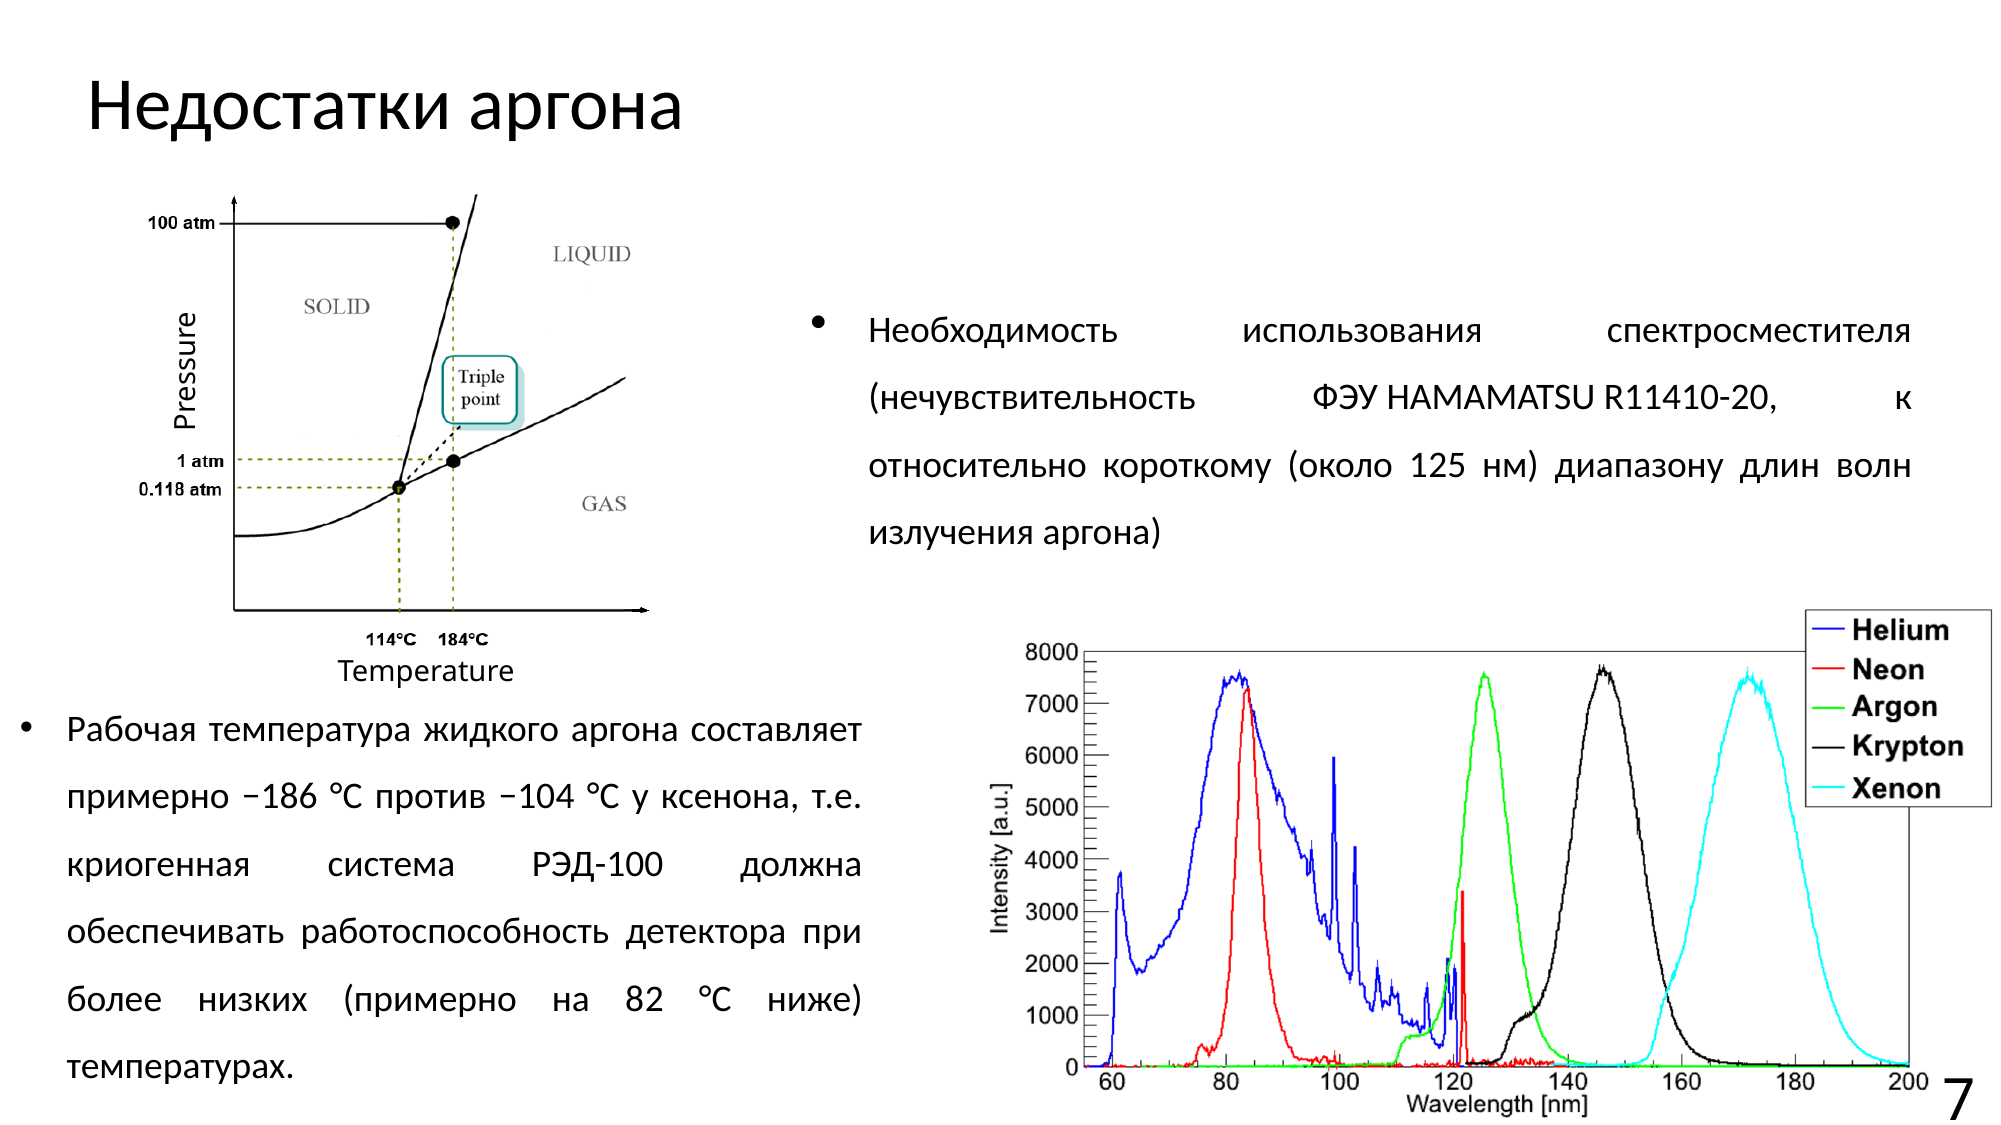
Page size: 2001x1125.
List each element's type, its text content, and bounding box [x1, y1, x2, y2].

text_box Недостатки аргона [72, 47, 1565, 152]
picture [978, 589, 2000, 1125]
text_box Необходимость использования спектросместителя (нечувствительность ФЭУ HAMAMATSU R11410-20, к относительно короткому (около 125 нм) диапазону длин волн излучения аргона) [797, 274, 1928, 560]
text_box Рабочая температура жидкого аргона составляет примерно −186 °C против −104 °C у ксенона, т.е. криогенная система РЭД-100 должна обеспечивать работоспособность детектора при более низких (примерно на 82 °C ниже) температурах. [4, 674, 878, 1094]
text_box Temperature [323, 690, 530, 696]
picture [125, 181, 651, 690]
